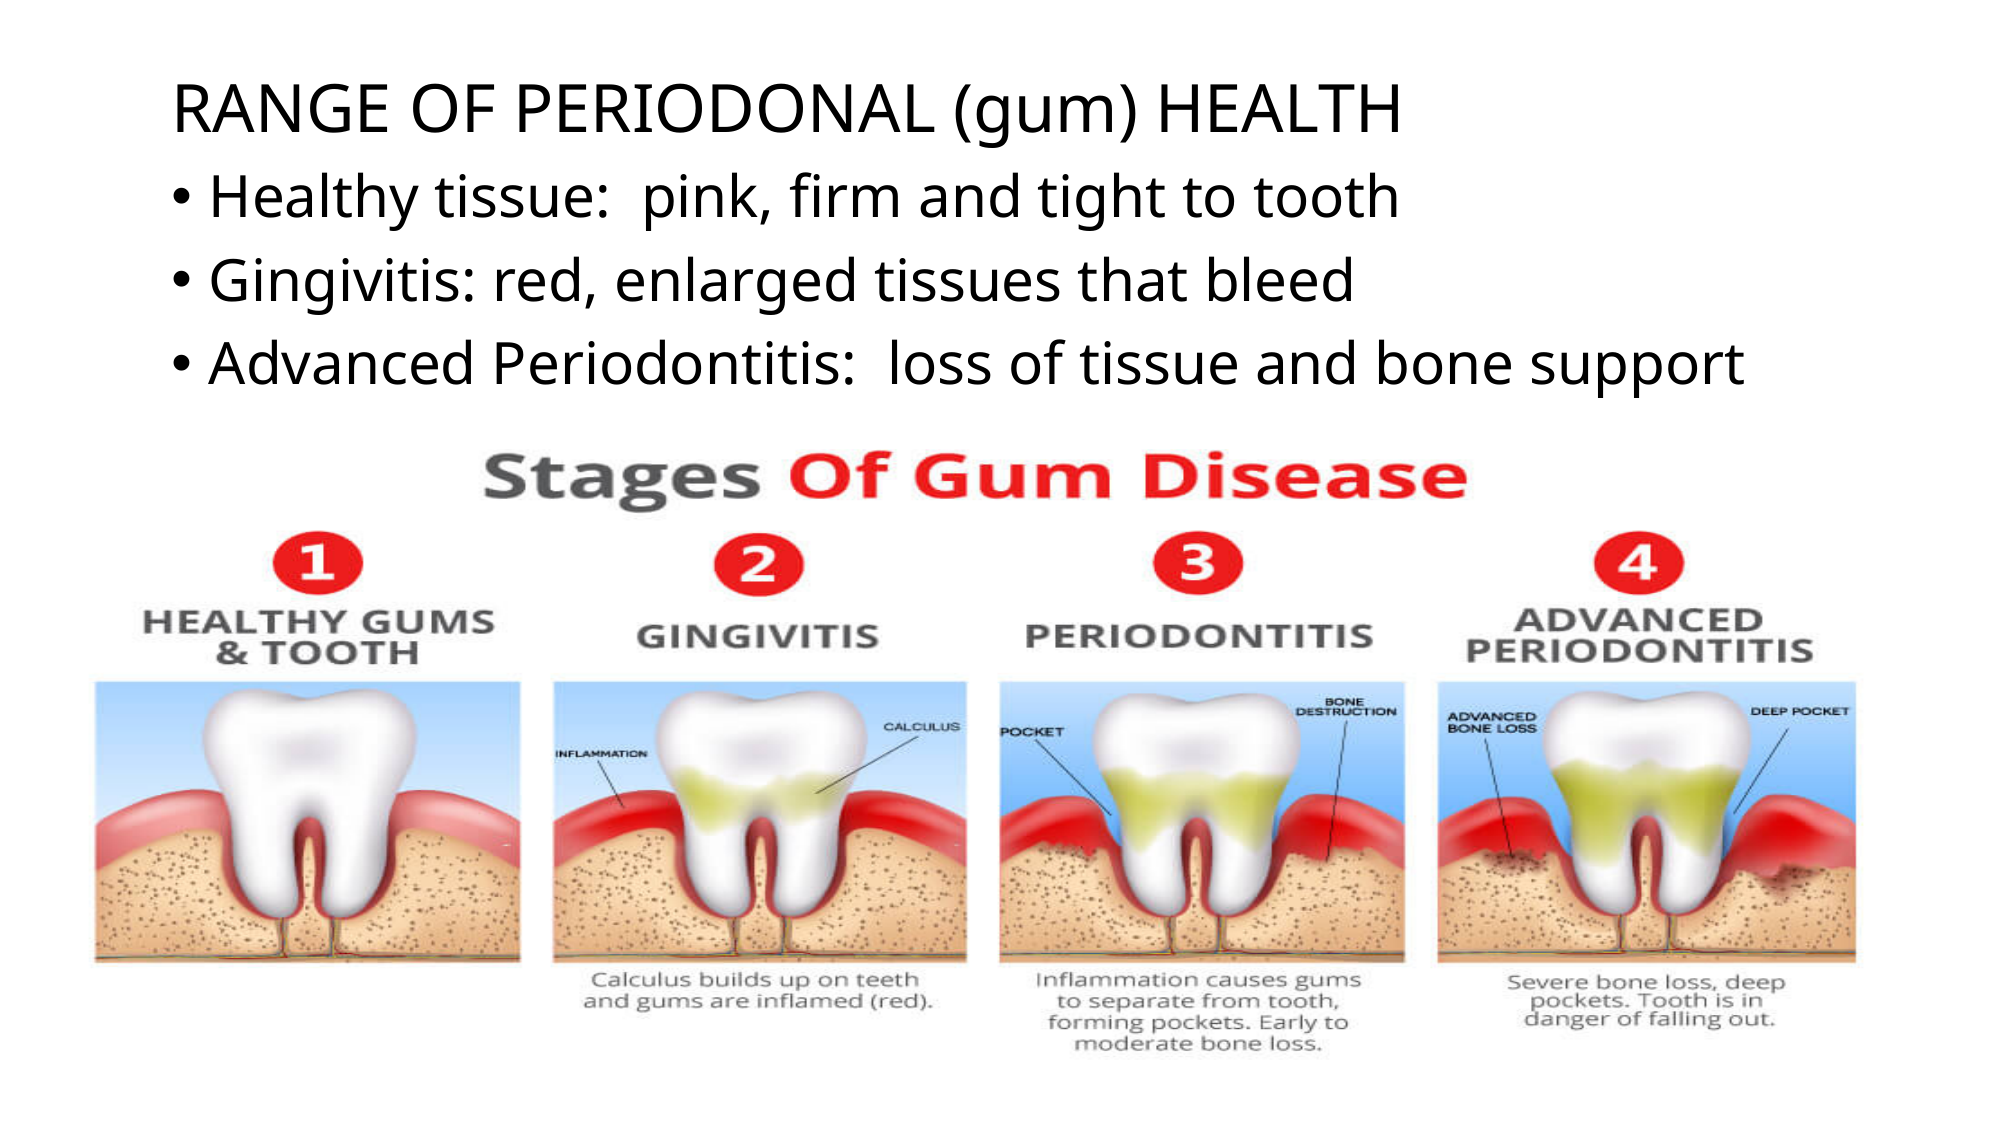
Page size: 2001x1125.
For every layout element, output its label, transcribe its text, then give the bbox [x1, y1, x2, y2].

list RANGE OF PERIODONAL (gum) HEALTH Healthy tissue: pink, firm and tight to tooth Gingivitis: red, enlarged tissues that bleed Advanced Periodontitis: loss of tissue and bone support [156, 66, 1925, 513]
picture [74, 429, 1878, 1070]
